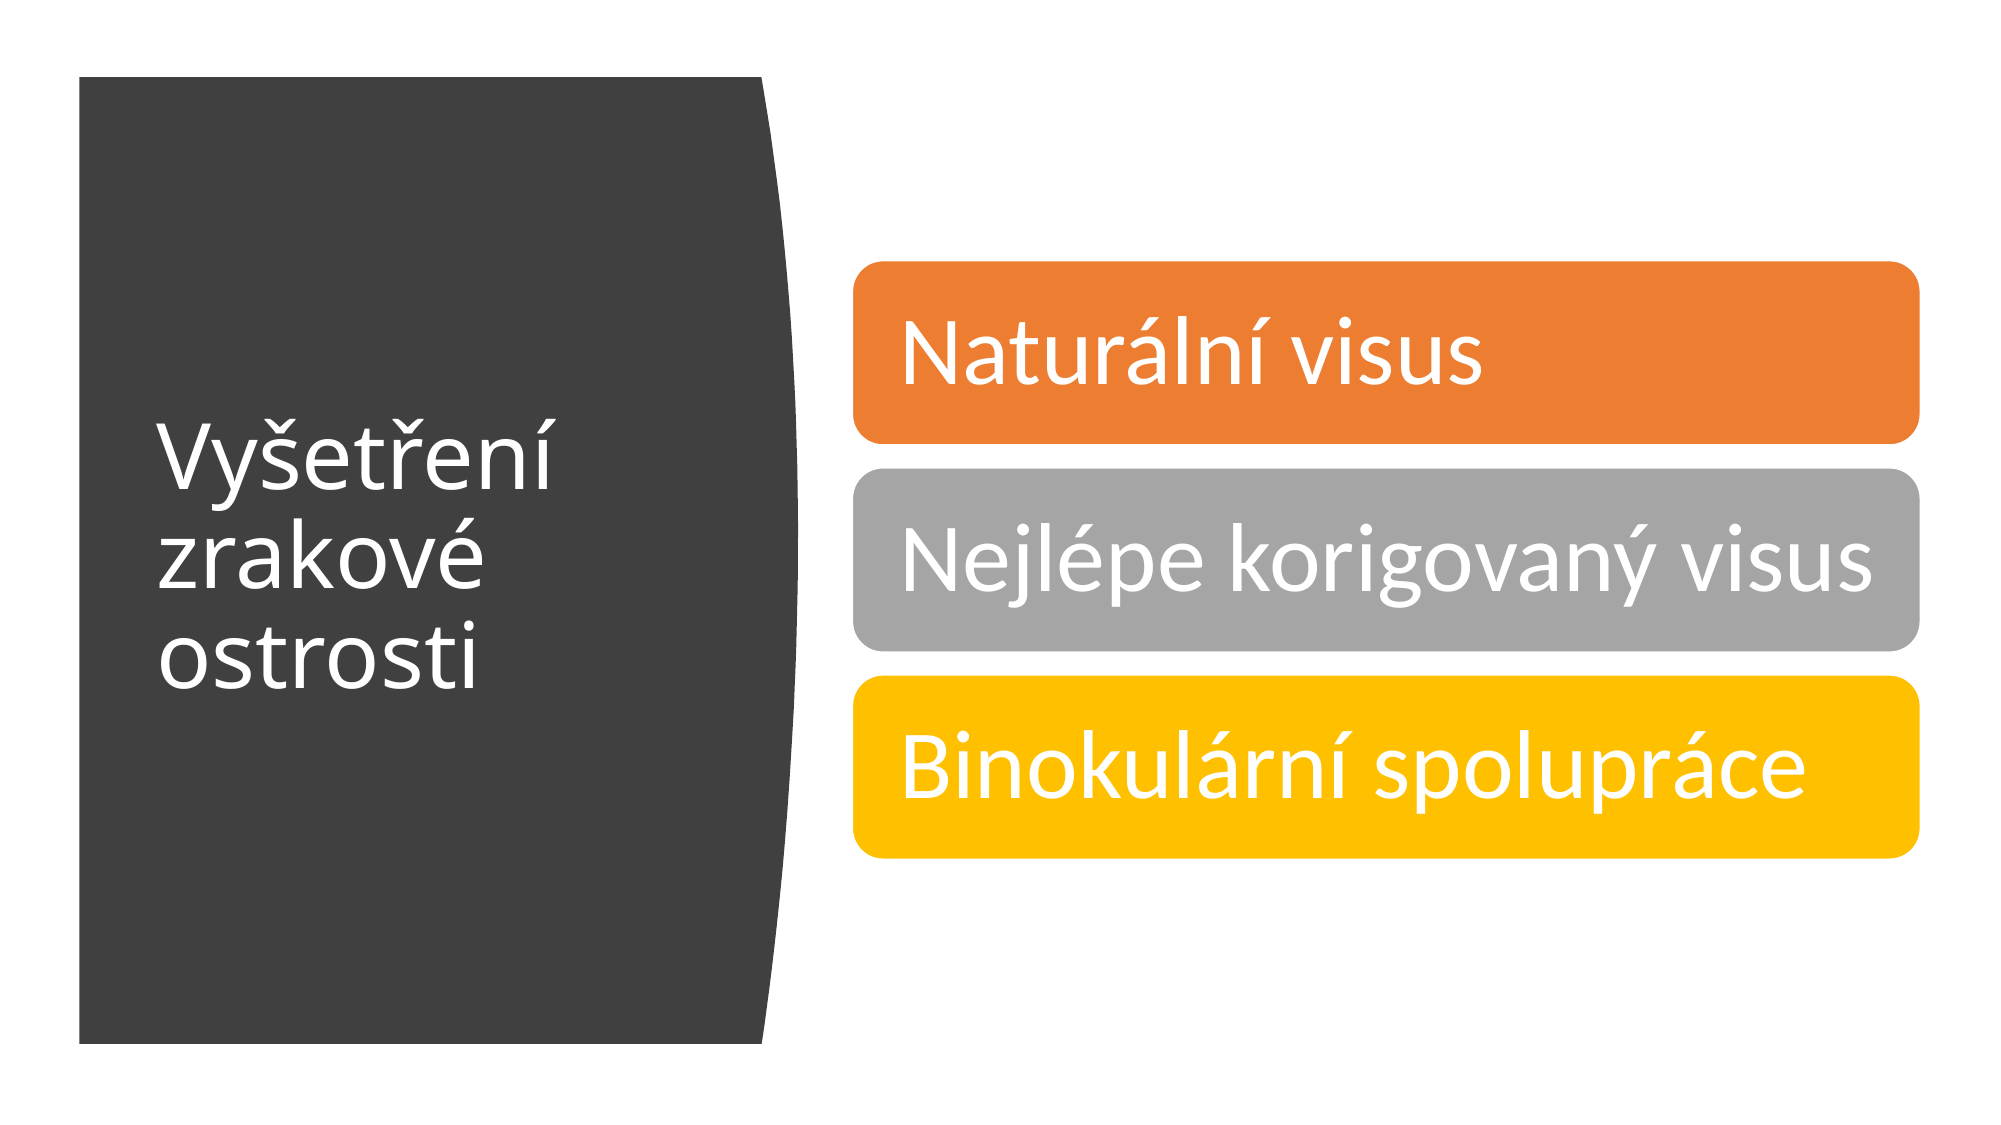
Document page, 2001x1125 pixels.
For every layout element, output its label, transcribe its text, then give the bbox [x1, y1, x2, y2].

title Vyšetření zrakové ostrosti [141, 166, 702, 953]
text_box [78, 76, 800, 1045]
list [852, 77, 1921, 1043]
